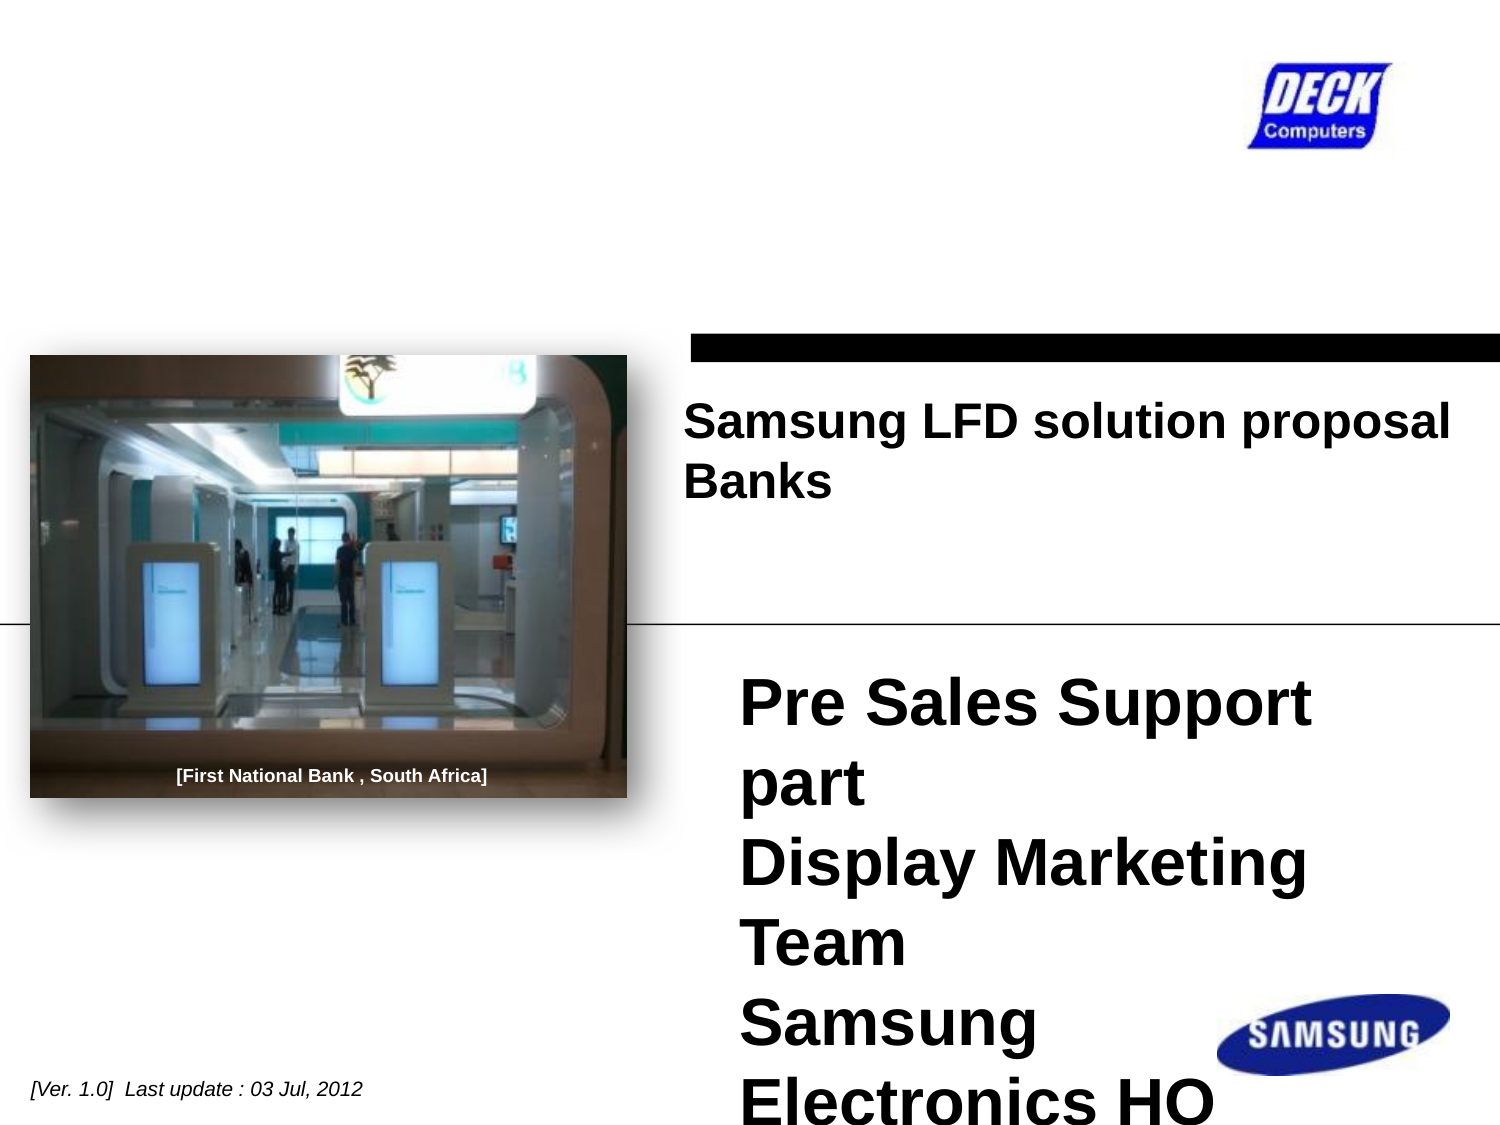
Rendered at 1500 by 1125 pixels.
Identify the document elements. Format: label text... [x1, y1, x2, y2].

subtitle Pre Sales Support part Display Marketing Team Samsung Electronics HQ [724, 651, 1398, 814]
picture [1217, 994, 1450, 1076]
picture [30, 355, 627, 798]
title Samsung LFD solution proposal Banks [668, 373, 1476, 562]
picture [1239, 31, 1436, 180]
text_box [Ver. 1.0] Last update : 03 Jul, 2012 [14, 1066, 671, 1113]
